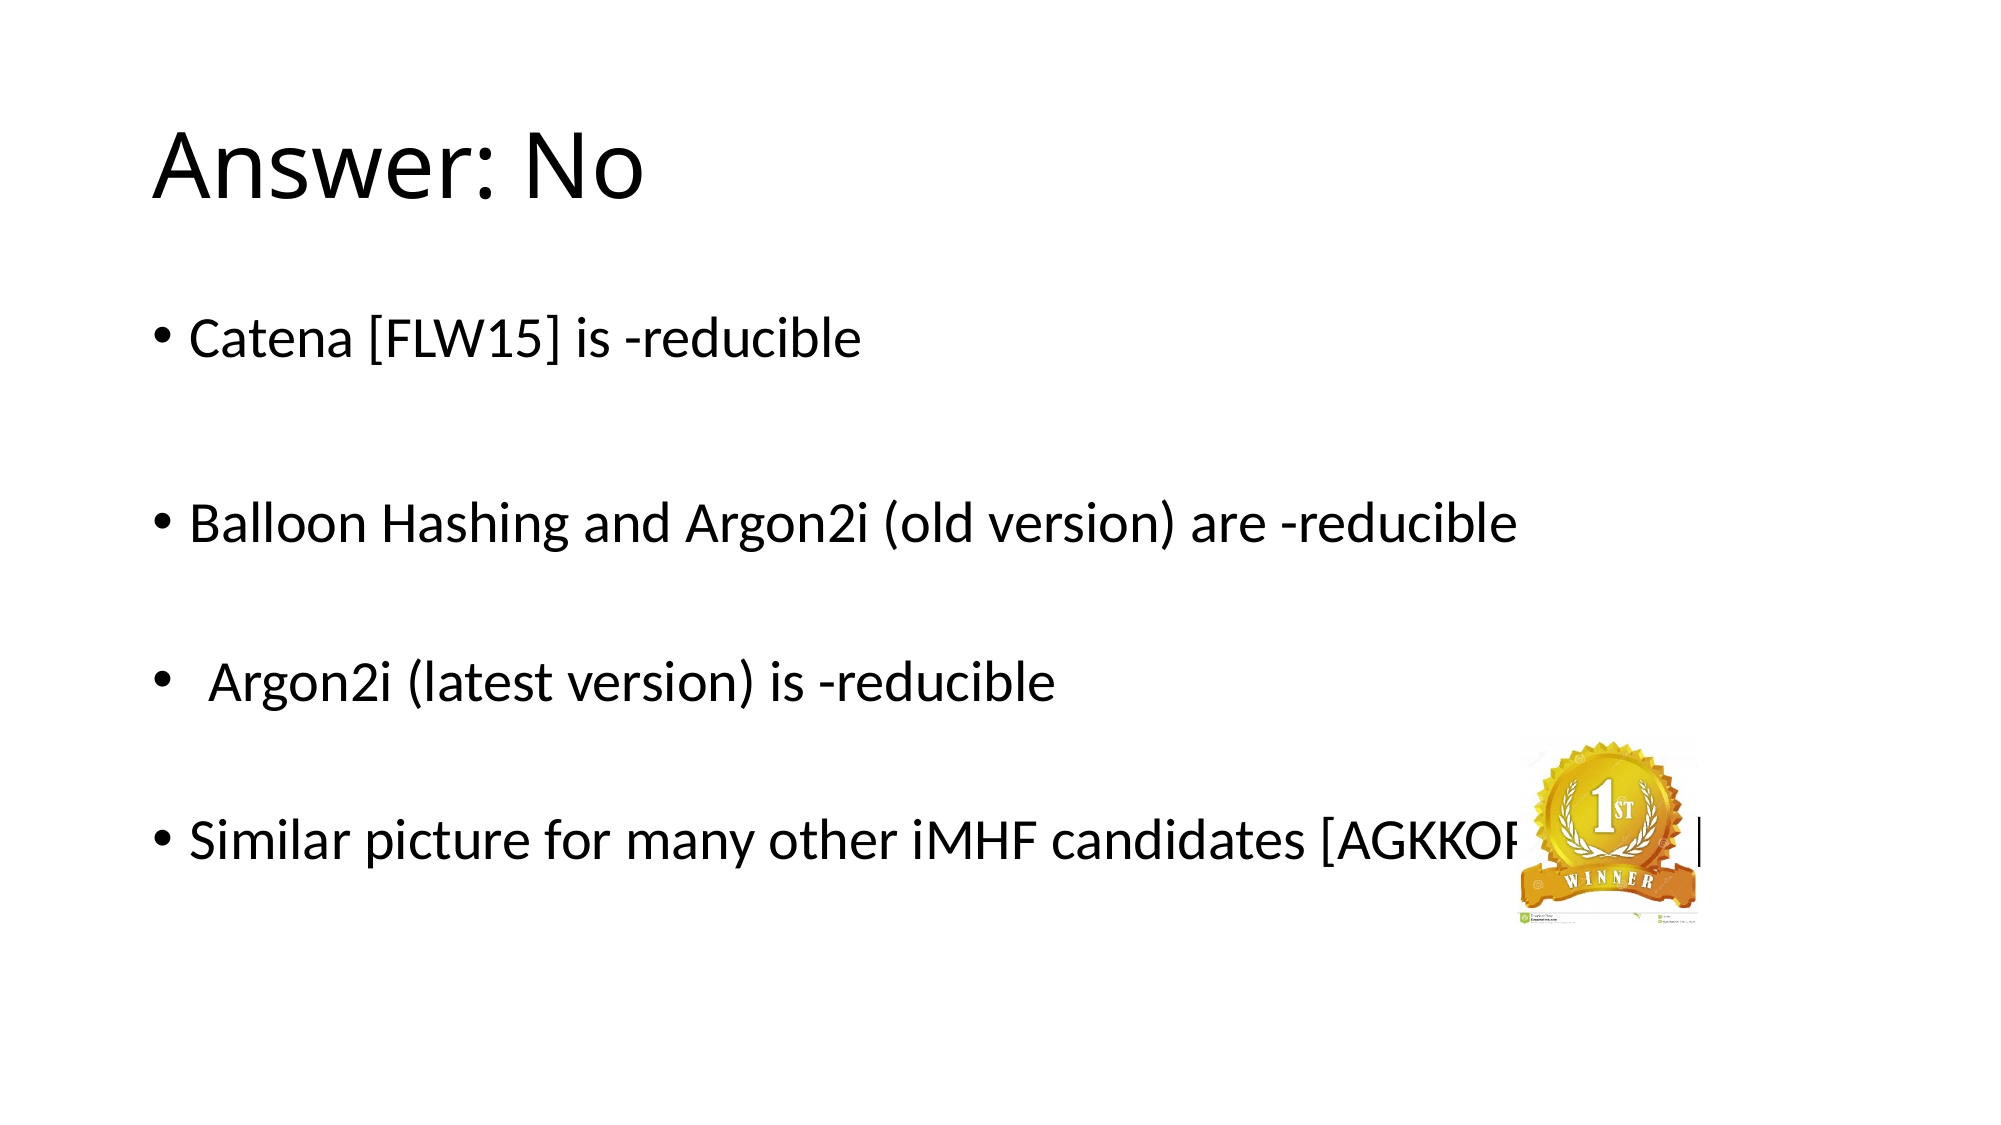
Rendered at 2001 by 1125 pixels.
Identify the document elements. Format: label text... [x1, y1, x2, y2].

title Answer: No [137, 59, 1863, 278]
picture [1517, 735, 1698, 925]
